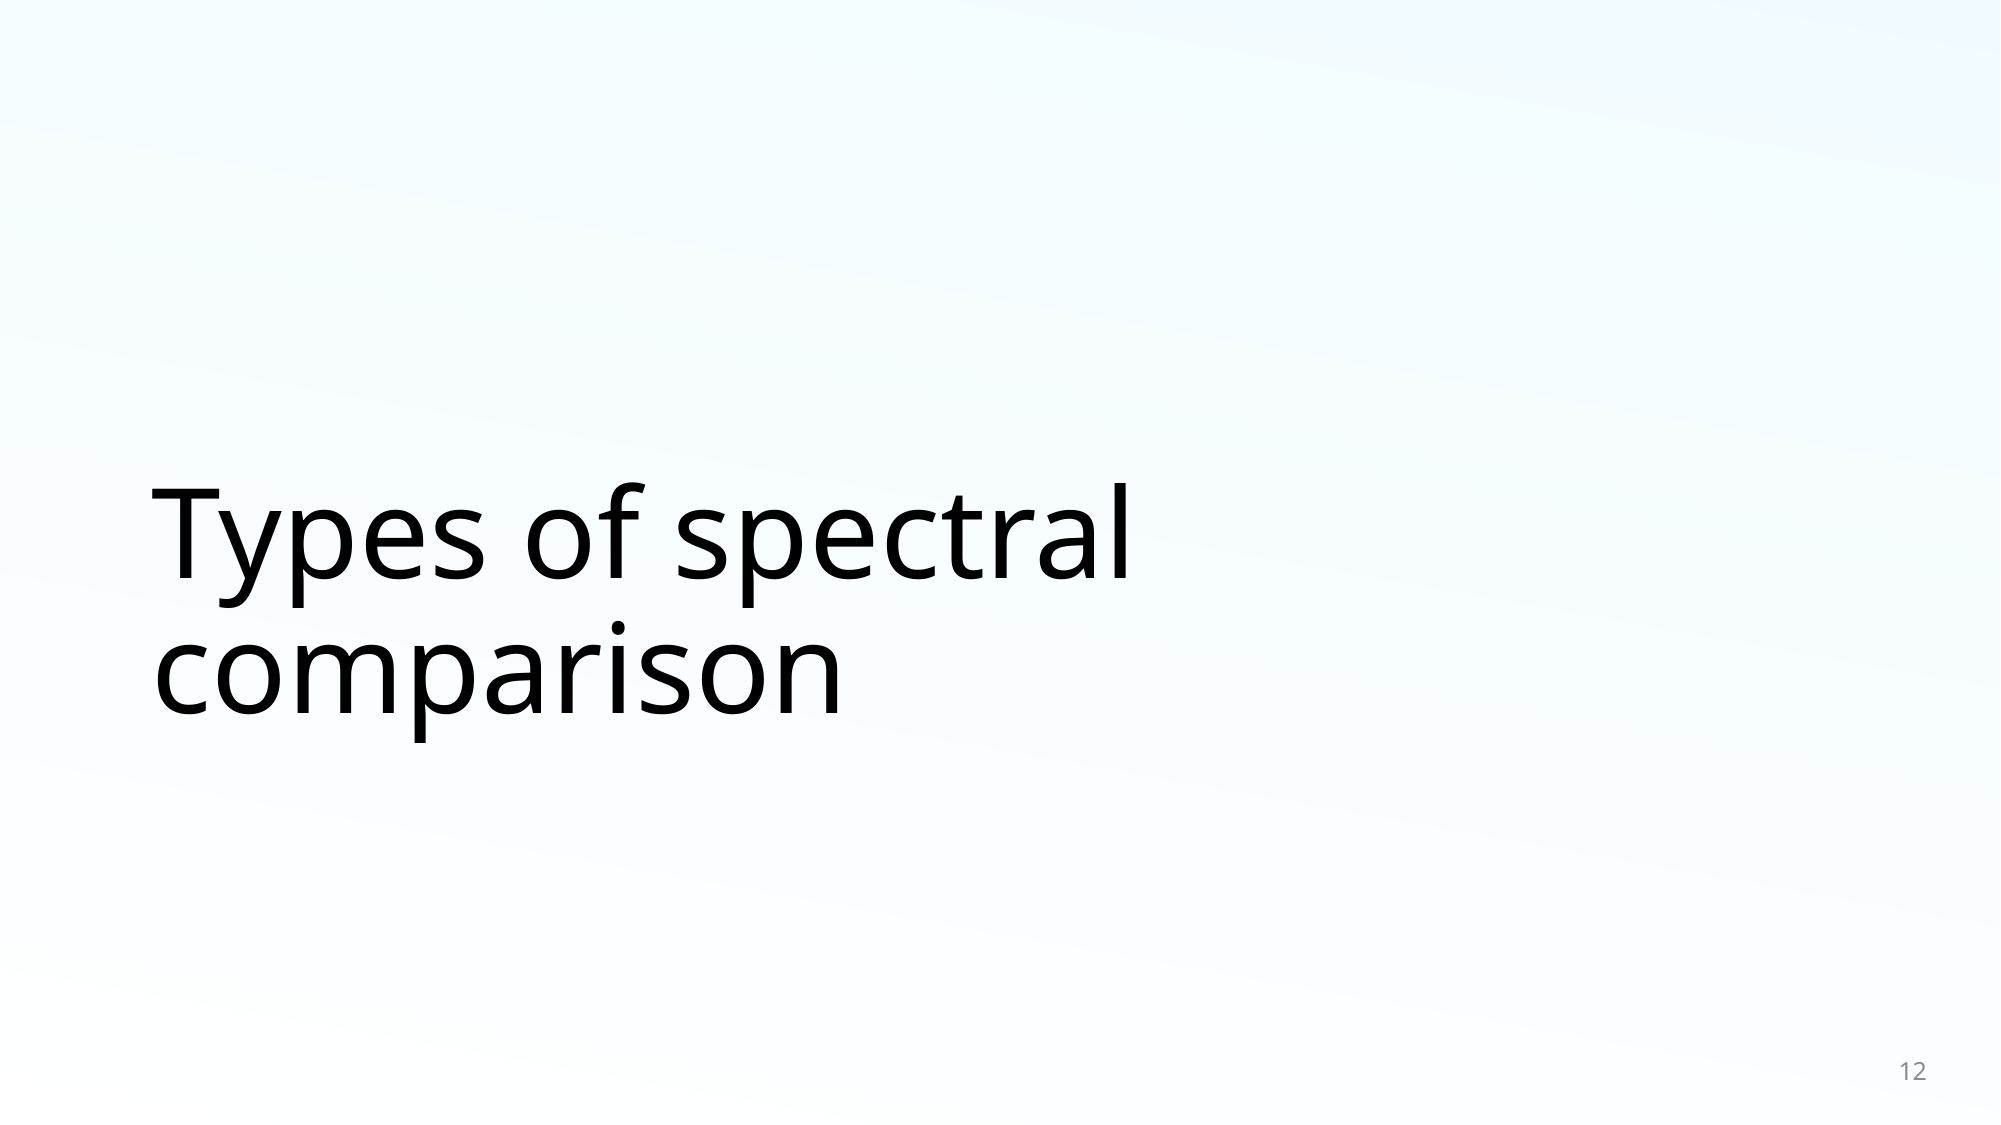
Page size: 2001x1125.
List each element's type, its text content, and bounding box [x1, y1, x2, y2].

title Types of spectral comparison [136, 280, 1862, 749]
slide_number 12 [1866, 1042, 1942, 1103]
